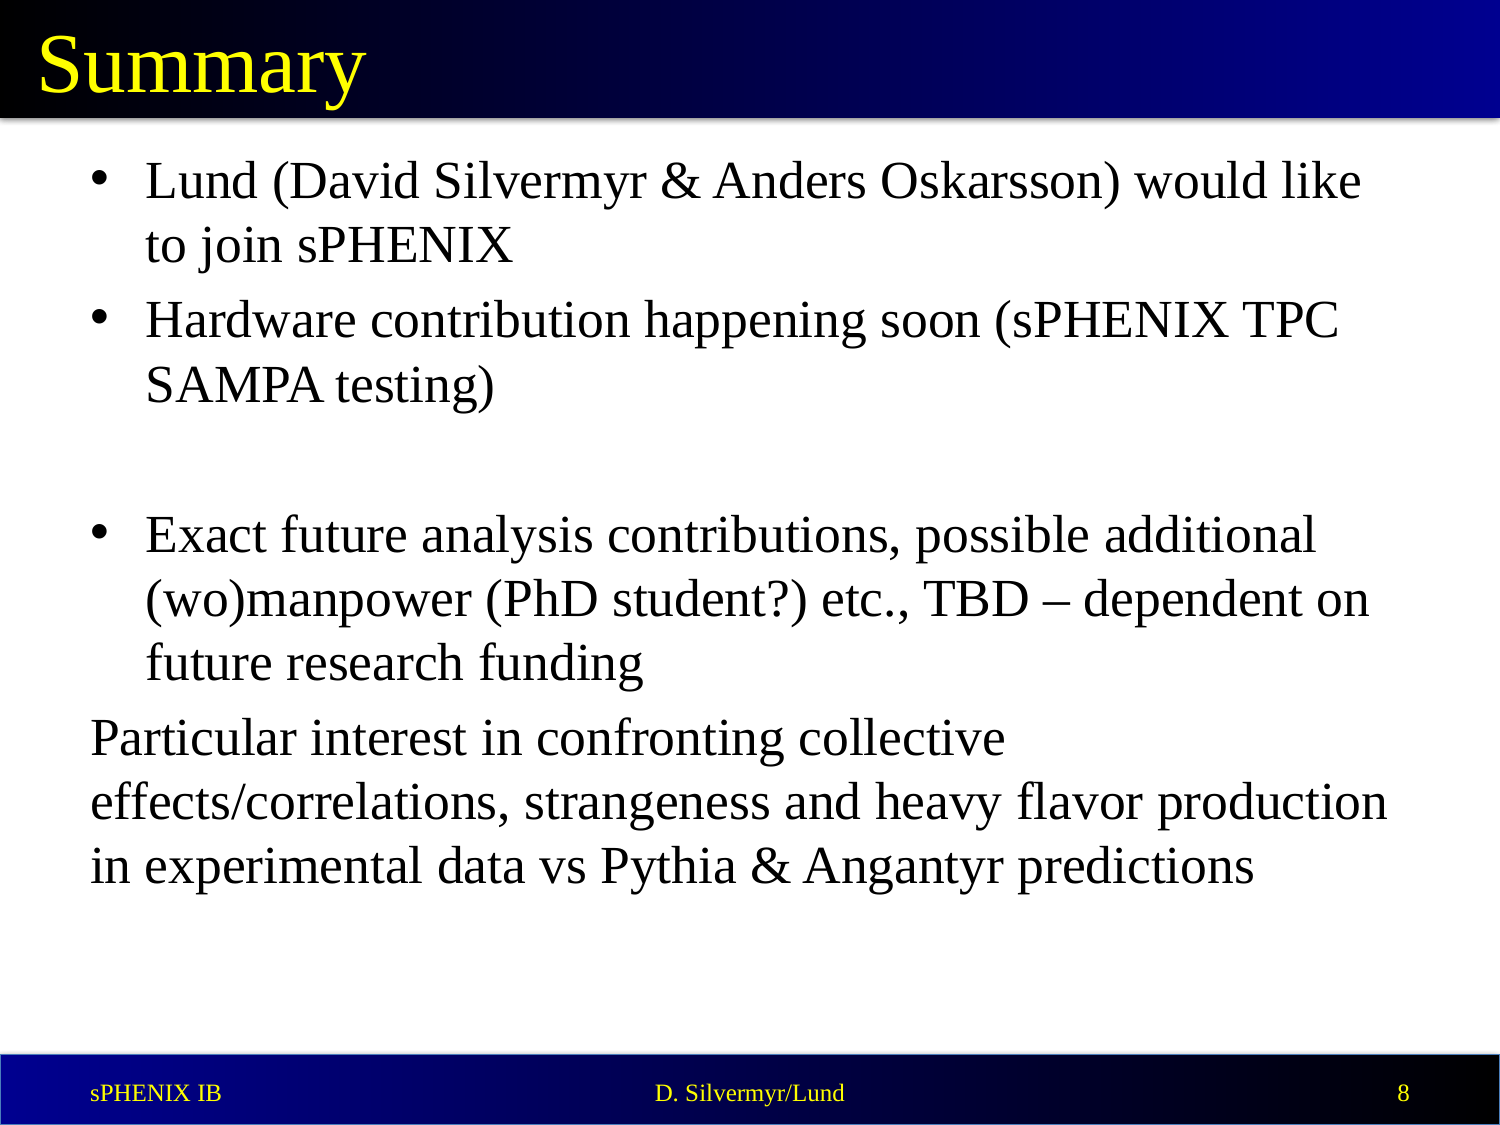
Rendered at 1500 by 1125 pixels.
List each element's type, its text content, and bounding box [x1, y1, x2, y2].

footer D. Silvermyr/Lund [512, 1061, 988, 1121]
slide_number 8 [1074, 1061, 1425, 1121]
slide_number sPHENIX IB [75, 1061, 425, 1121]
list Lund (David Silvermyr & Anders Oskarsson) would like to join sPHENIX Hardware contribution happening soon (sPHENIX TPC SAMPA testing) Exact future analysis contributions, possible additional (wo)manpower (PhD student?) etc., TBD – dependent on future research funding Particular interest in confronting collective effects/correlations, strangeness and heavy flavor production in experimental data vs Pythia & Angantyr predictions [75, 137, 1425, 906]
title Summary [21, 0, 1489, 118]
